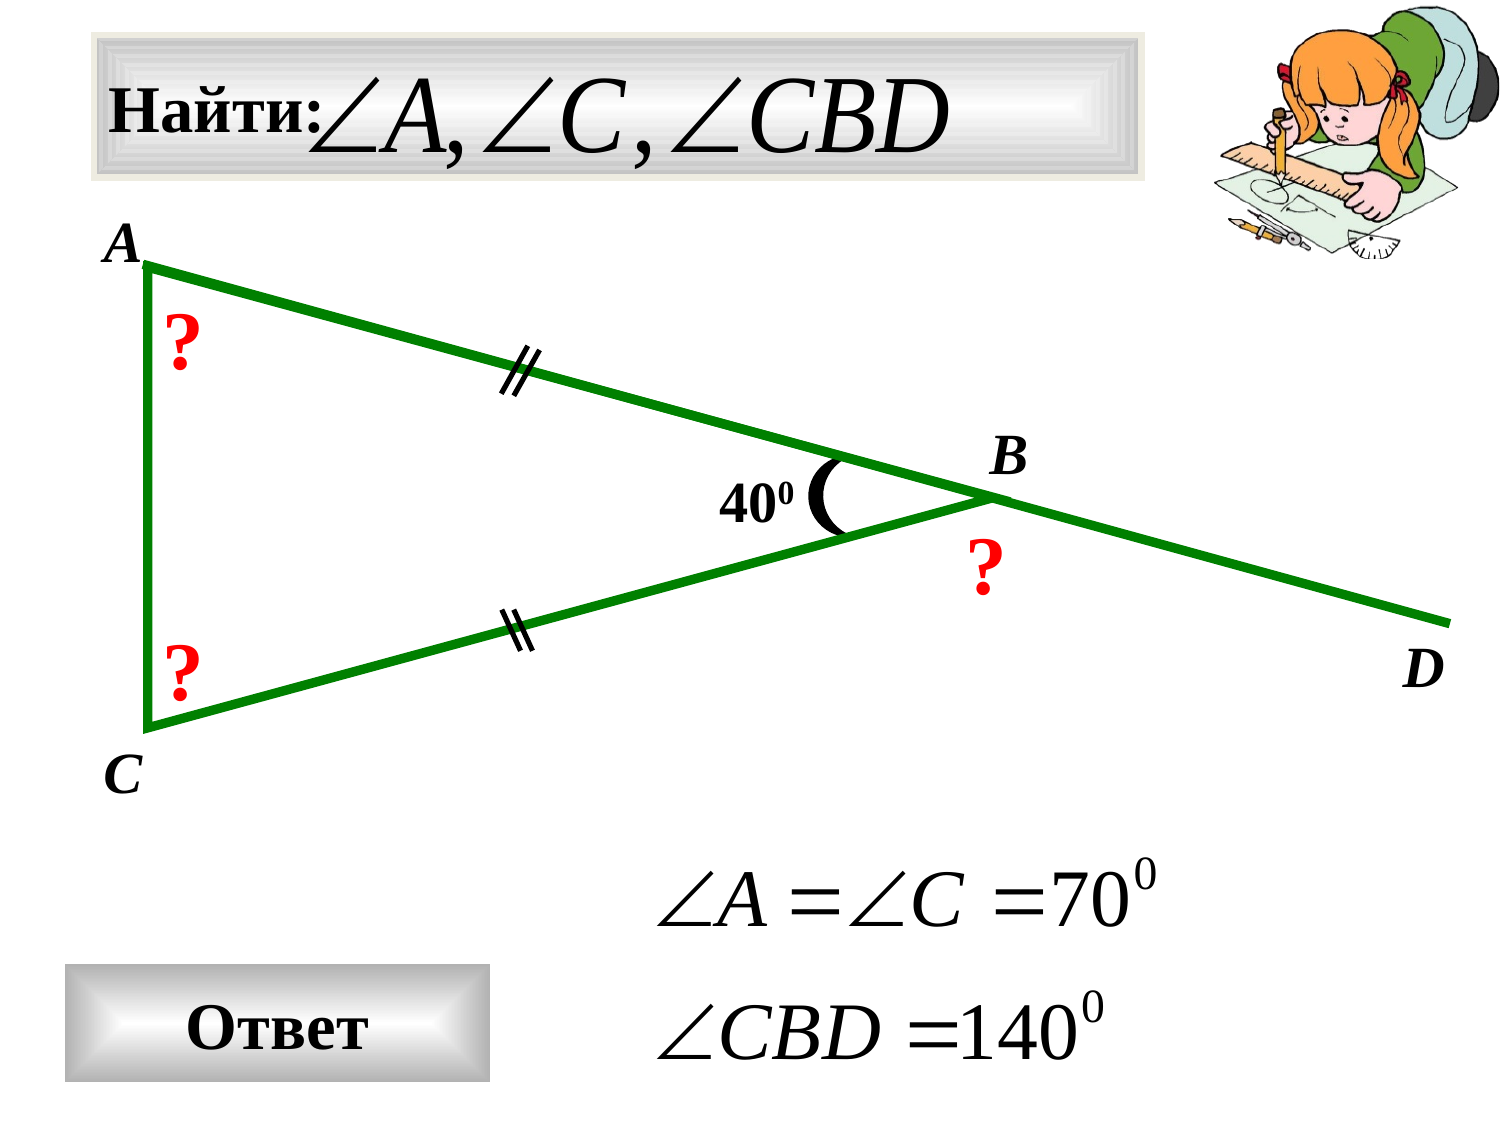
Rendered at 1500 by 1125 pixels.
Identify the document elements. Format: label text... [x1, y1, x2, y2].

picture [1206, 0, 1500, 259]
text_box ? [147, 609, 218, 725]
text_box A [88, 200, 158, 282]
text_box ? [147, 278, 218, 394]
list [643, 833, 1176, 1080]
text_box Ответ [64, 964, 491, 1083]
text_box C [88, 727, 159, 813]
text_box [93, 34, 1142, 200]
text_box B [974, 408, 1044, 494]
text_box D [1388, 621, 1460, 707]
text_box [147, 267, 188, 278]
text_box ? [950, 503, 1022, 619]
text_box [147, 286, 992, 709]
